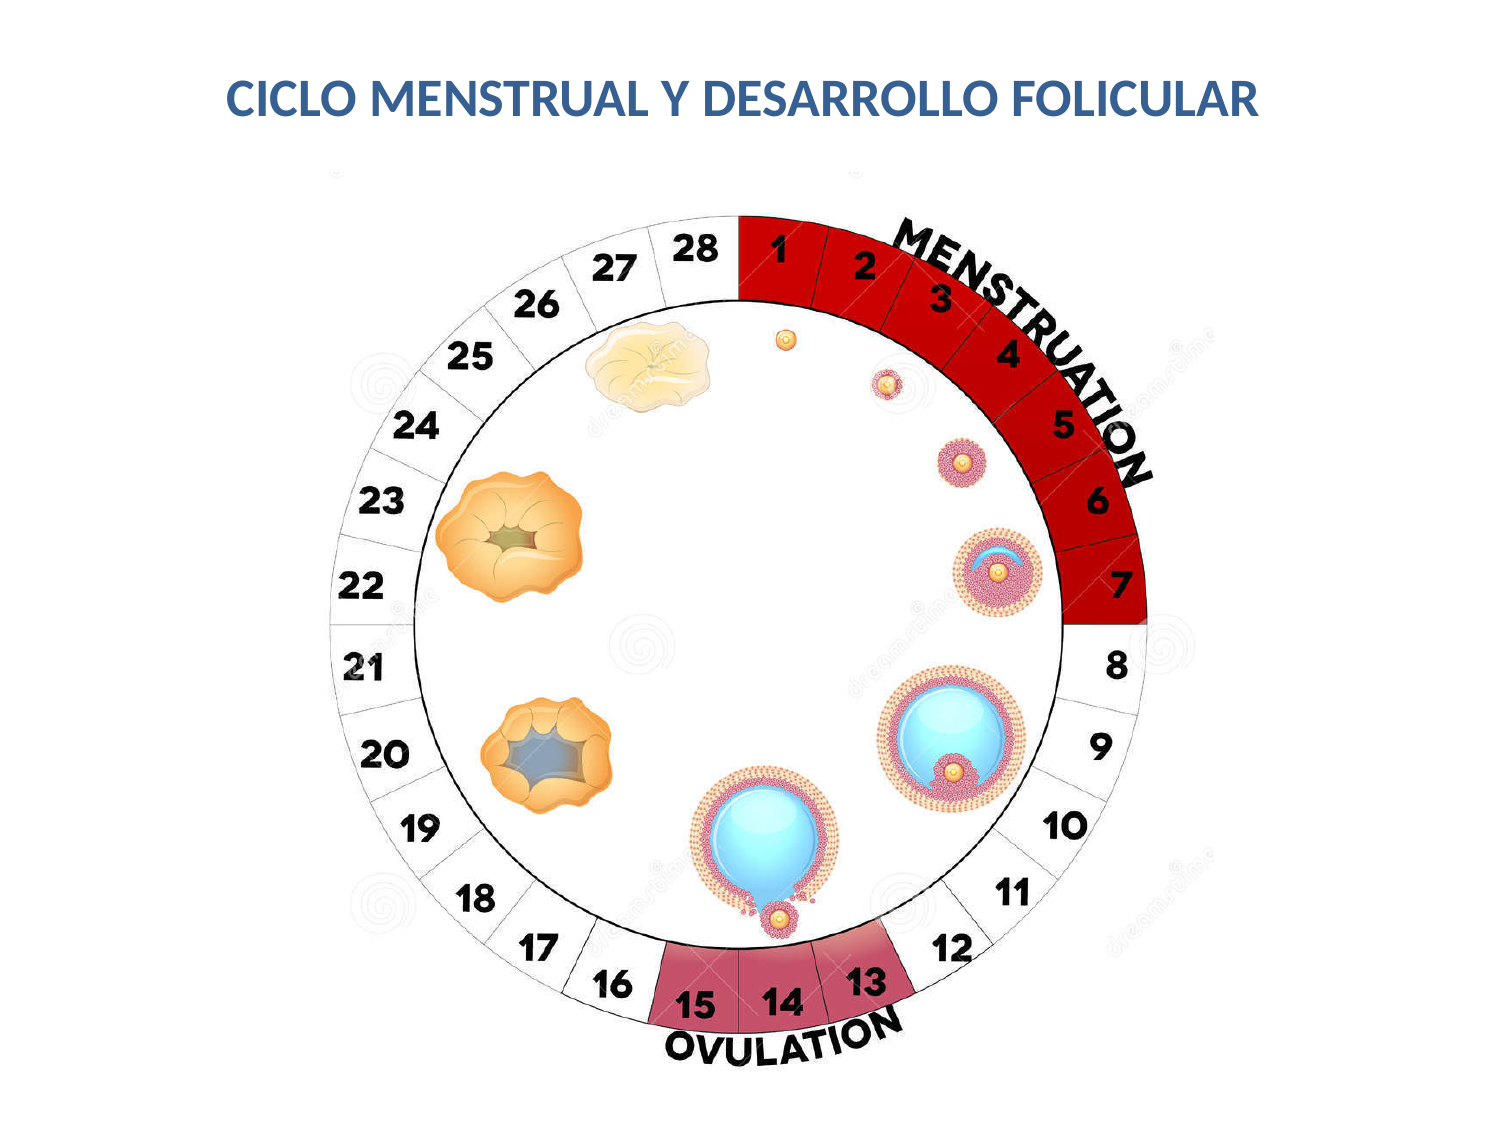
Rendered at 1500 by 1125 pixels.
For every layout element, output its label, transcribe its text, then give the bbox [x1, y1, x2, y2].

text_box CICLO MENSTRUAL Y DESARROLLO FOLICULAR [194, 54, 1294, 135]
picture [253, 172, 1215, 1102]
